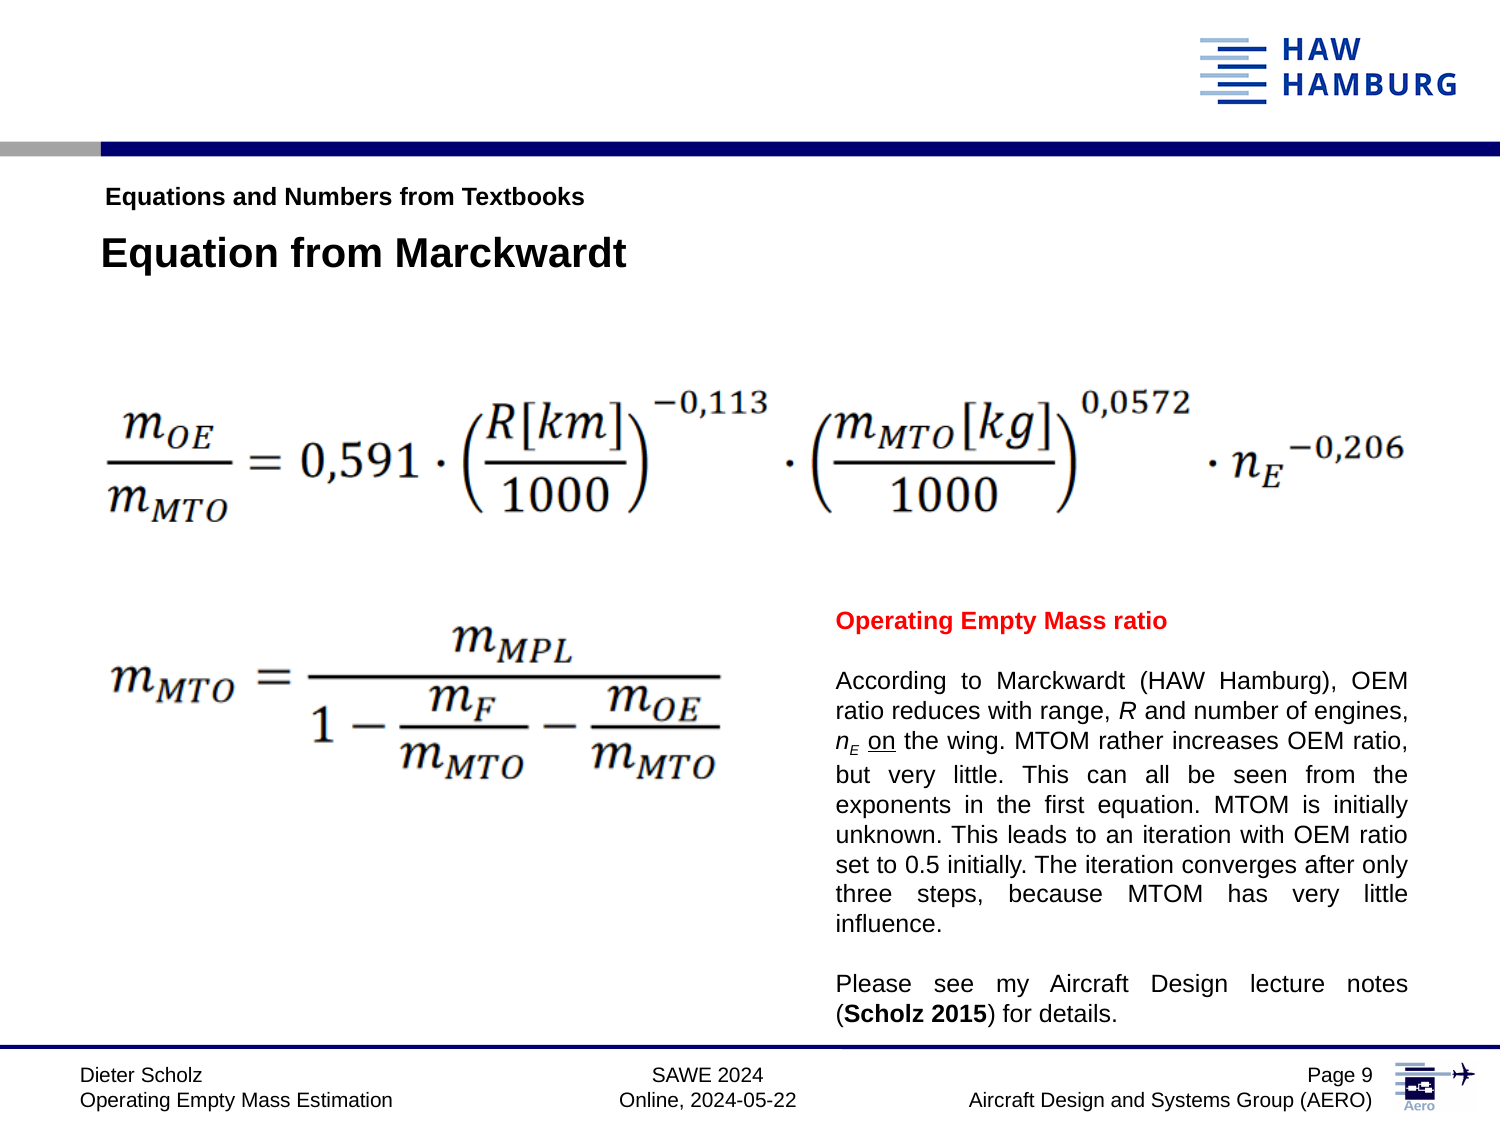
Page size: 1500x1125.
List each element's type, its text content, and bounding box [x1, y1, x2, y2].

text_box Operating Empty Mass ratio According to Marckwardt (HAW Hamburg), OEM ratio reduces with range, R and number of engines, nE on the wing. MTOM rather increases OEM ratio, but very little. This can all be seen from the exponents in the first equation. MTOM is initially unknown. This leads to an iteration with OEM ratio set to 0.5 initially. The iteration converges after only three steps, because MTOM has very little influence. Please see my Aircraft Design lecture notes (Scholz 2015) for details. [820, 597, 1425, 1066]
picture [1178, 16, 1476, 126]
picture [95, 596, 761, 804]
picture [83, 369, 1425, 546]
picture [1393, 1060, 1477, 1112]
text_box Equations and Numbers from Textbooks [92, 173, 1418, 217]
text_box Equation from Marckwardt [85, 214, 1436, 288]
